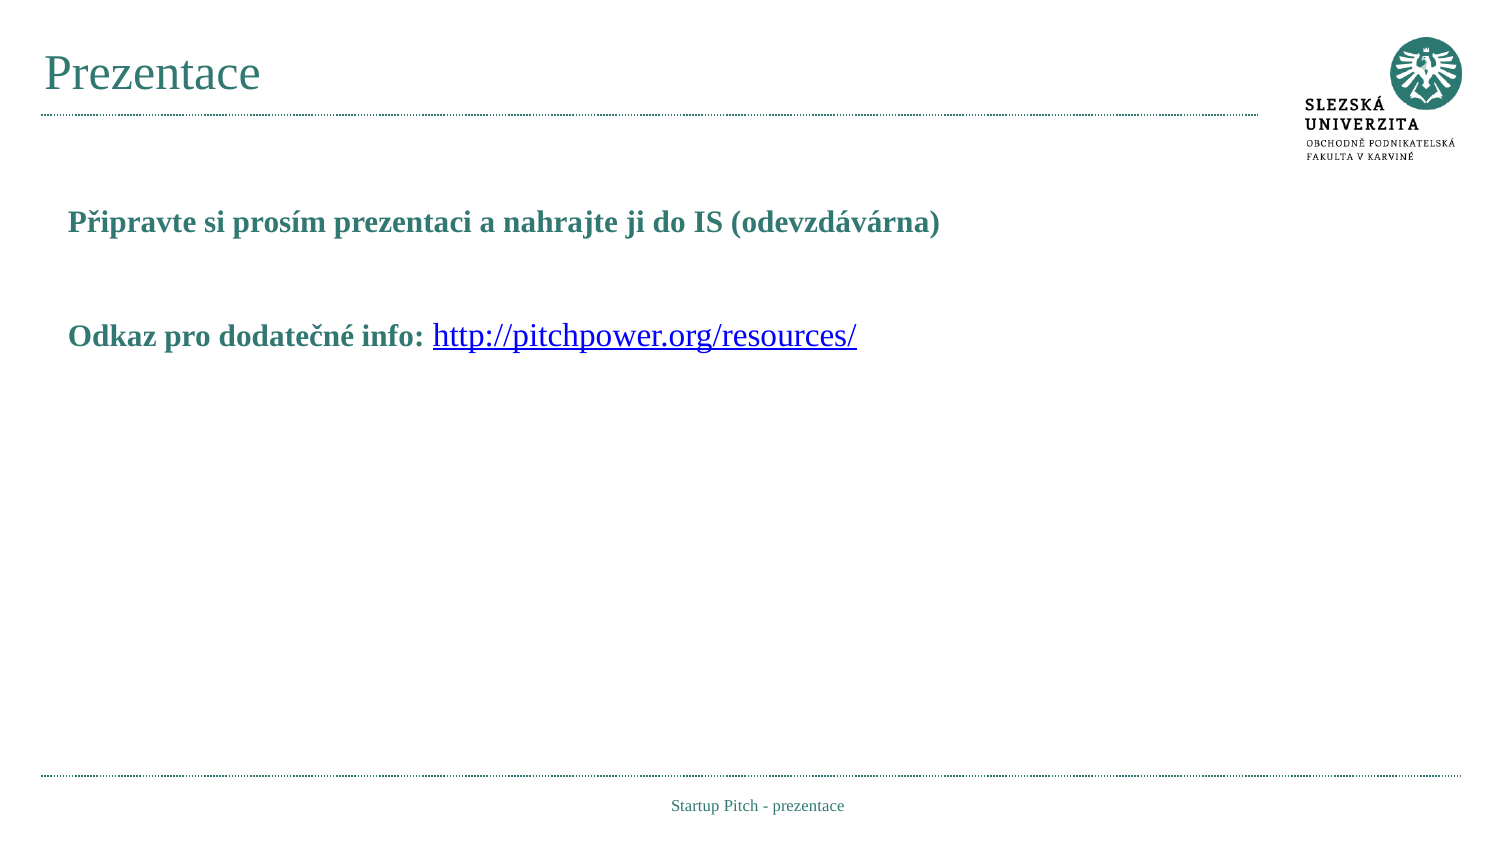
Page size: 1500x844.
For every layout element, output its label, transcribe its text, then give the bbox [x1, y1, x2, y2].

list Připravte si prosím prezentaci a nahrajte ji do IS (odevzdávárna) Odkaz pro dodatečné info: http://pitchpower.org/resources/ [53, 118, 1412, 773]
text_box Startup Pitch - prezentace [450, 787, 1066, 822]
picture [1305, 37, 1462, 160]
title Prezentace [29, 32, 821, 116]
text_box [442, 776, 1058, 811]
